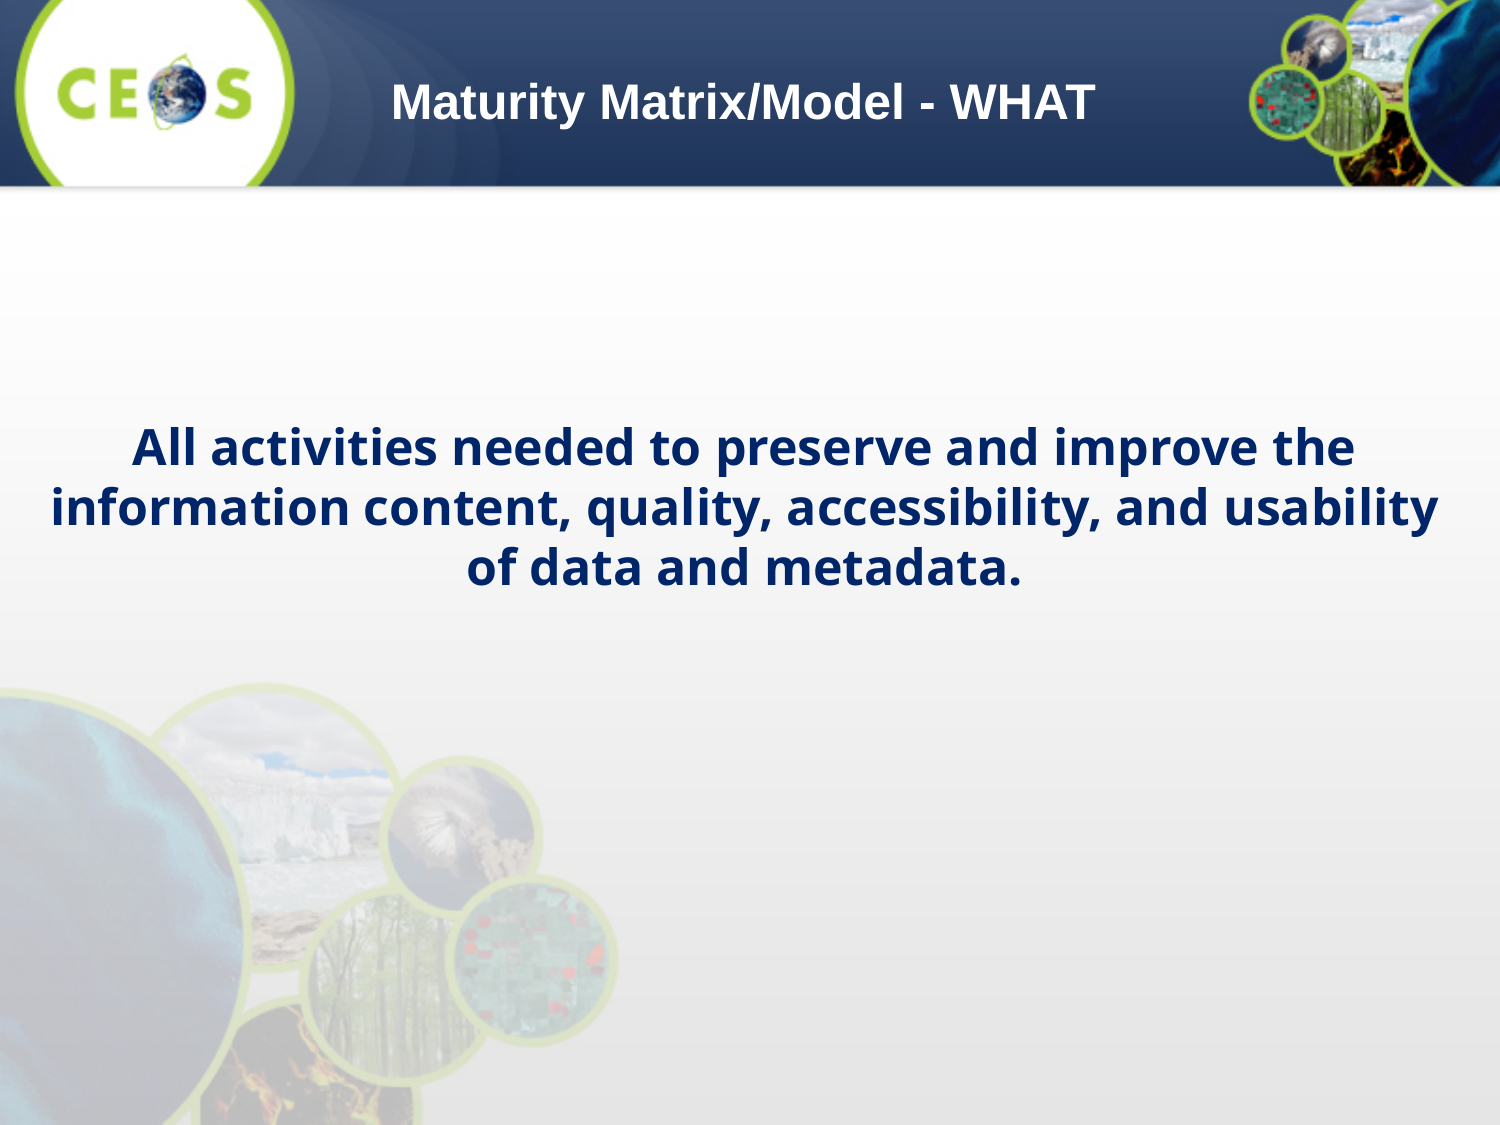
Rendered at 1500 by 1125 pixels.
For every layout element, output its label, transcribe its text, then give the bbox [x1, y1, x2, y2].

list All activities needed to preserve and improve the information content, quality, accessibility, and usability of data and metadata. [18, 337, 1471, 714]
title Maturity Matrix/Model - WHAT [249, 62, 1252, 139]
picture [0, 0, 1500, 1125]
